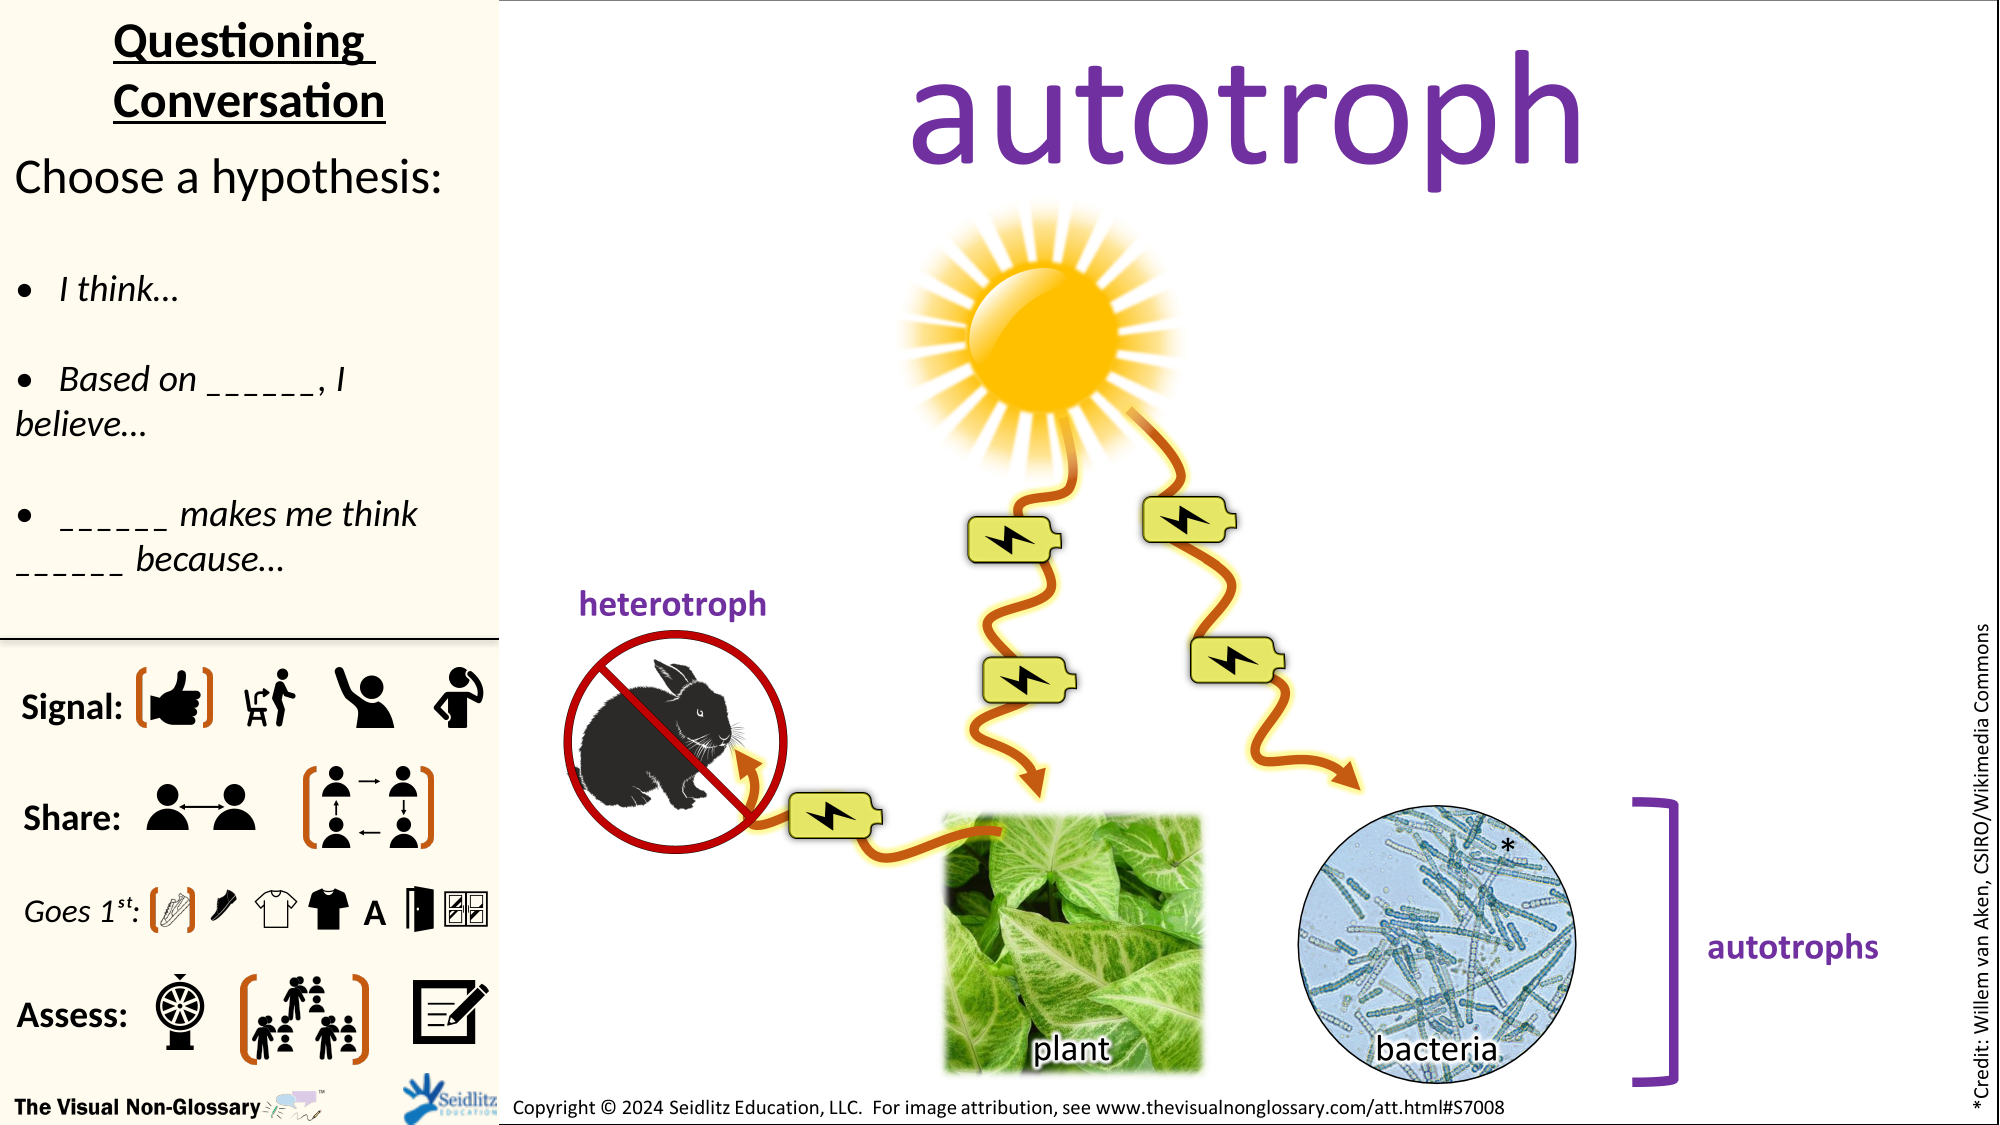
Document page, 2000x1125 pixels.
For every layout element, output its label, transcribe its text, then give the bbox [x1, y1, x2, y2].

picture [239, 974, 370, 1066]
text_box Goes 1ˢᵗ: [9, 881, 156, 937]
picture [499, 0, 2000, 1125]
picture [202, 886, 241, 925]
picture [149, 886, 196, 934]
picture [253, 886, 299, 932]
picture [413, 974, 490, 1051]
text_box Choose a hypothesis: [0, 135, 494, 211]
text_box • I think… • Based on ______, I believe… • ______ makes me think ______ because… [0, 211, 494, 587]
picture [334, 667, 395, 728]
picture [239, 667, 301, 728]
picture [0, 1084, 328, 1125]
picture [403, 1073, 497, 1125]
picture [397, 886, 490, 932]
picture [136, 667, 214, 728]
text_box A [348, 880, 402, 941]
text_box Share: [8, 785, 137, 846]
picture [305, 886, 352, 932]
text_box Assess: [1, 982, 137, 1043]
text_box Questioning Conversation [98, 0, 401, 135]
picture [145, 784, 257, 830]
picture [142, 974, 218, 1051]
text_box Signal: [6, 674, 136, 735]
picture [302, 766, 434, 850]
picture [428, 667, 490, 728]
